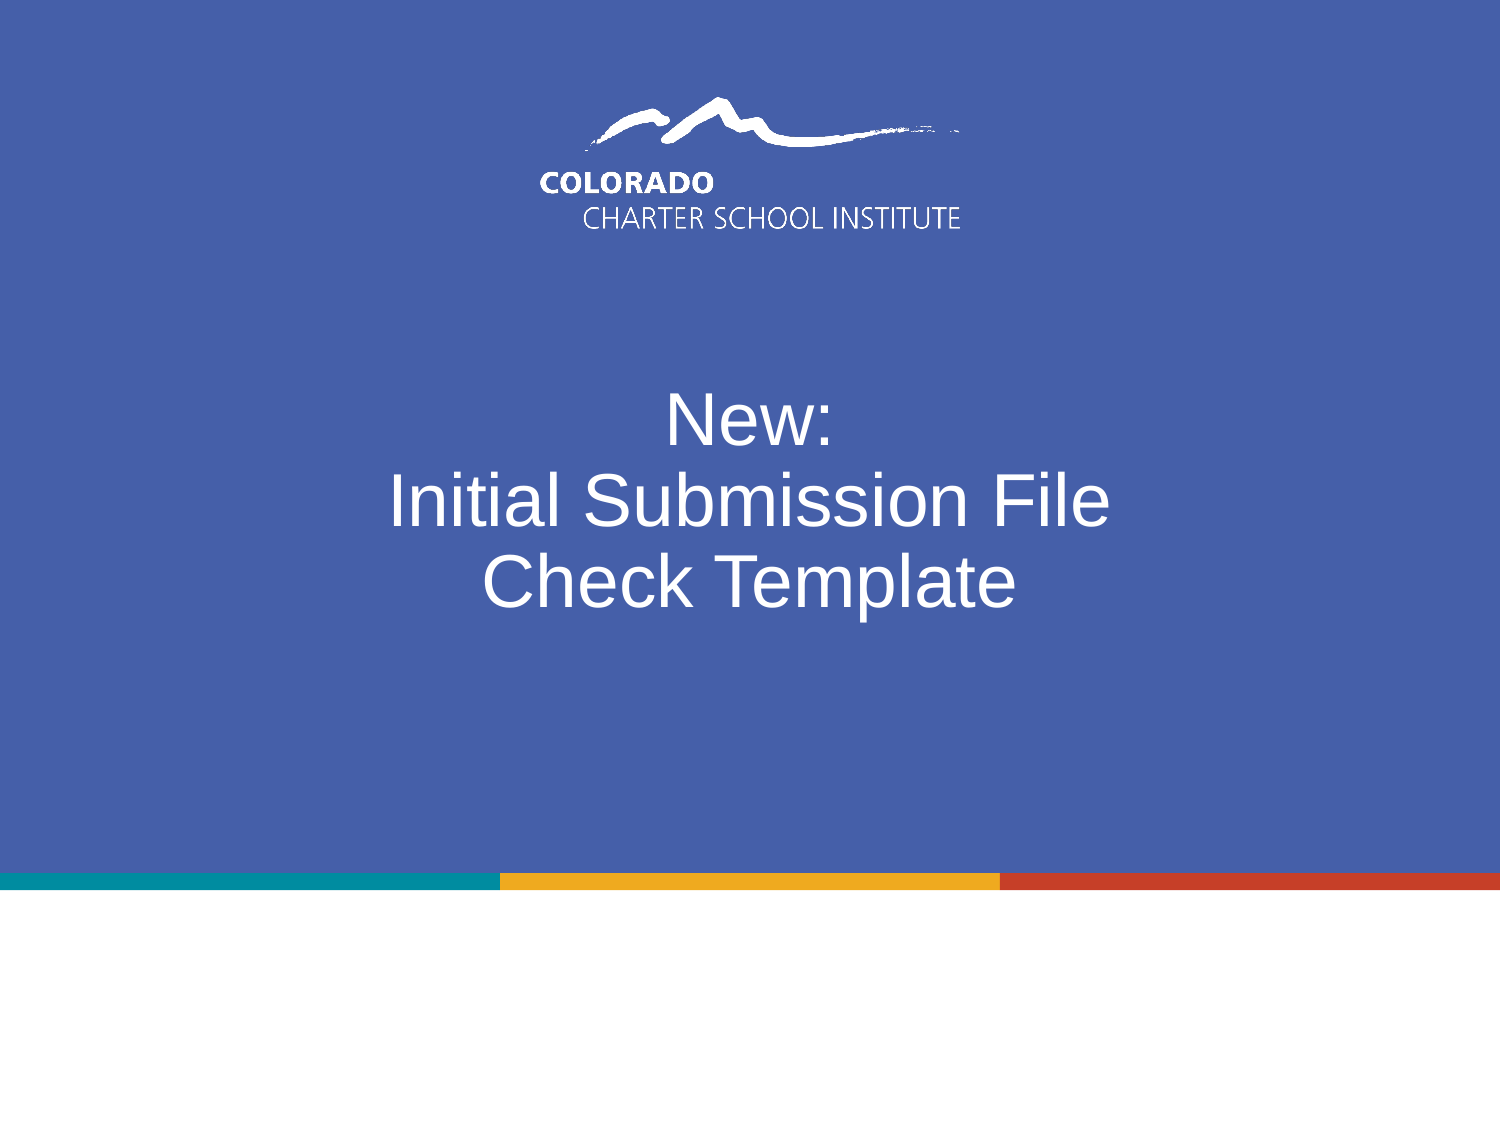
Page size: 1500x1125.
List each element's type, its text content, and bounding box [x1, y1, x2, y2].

picture [540, 97, 960, 229]
title New: Initial Submission File Check Template [271, 444, 1229, 636]
